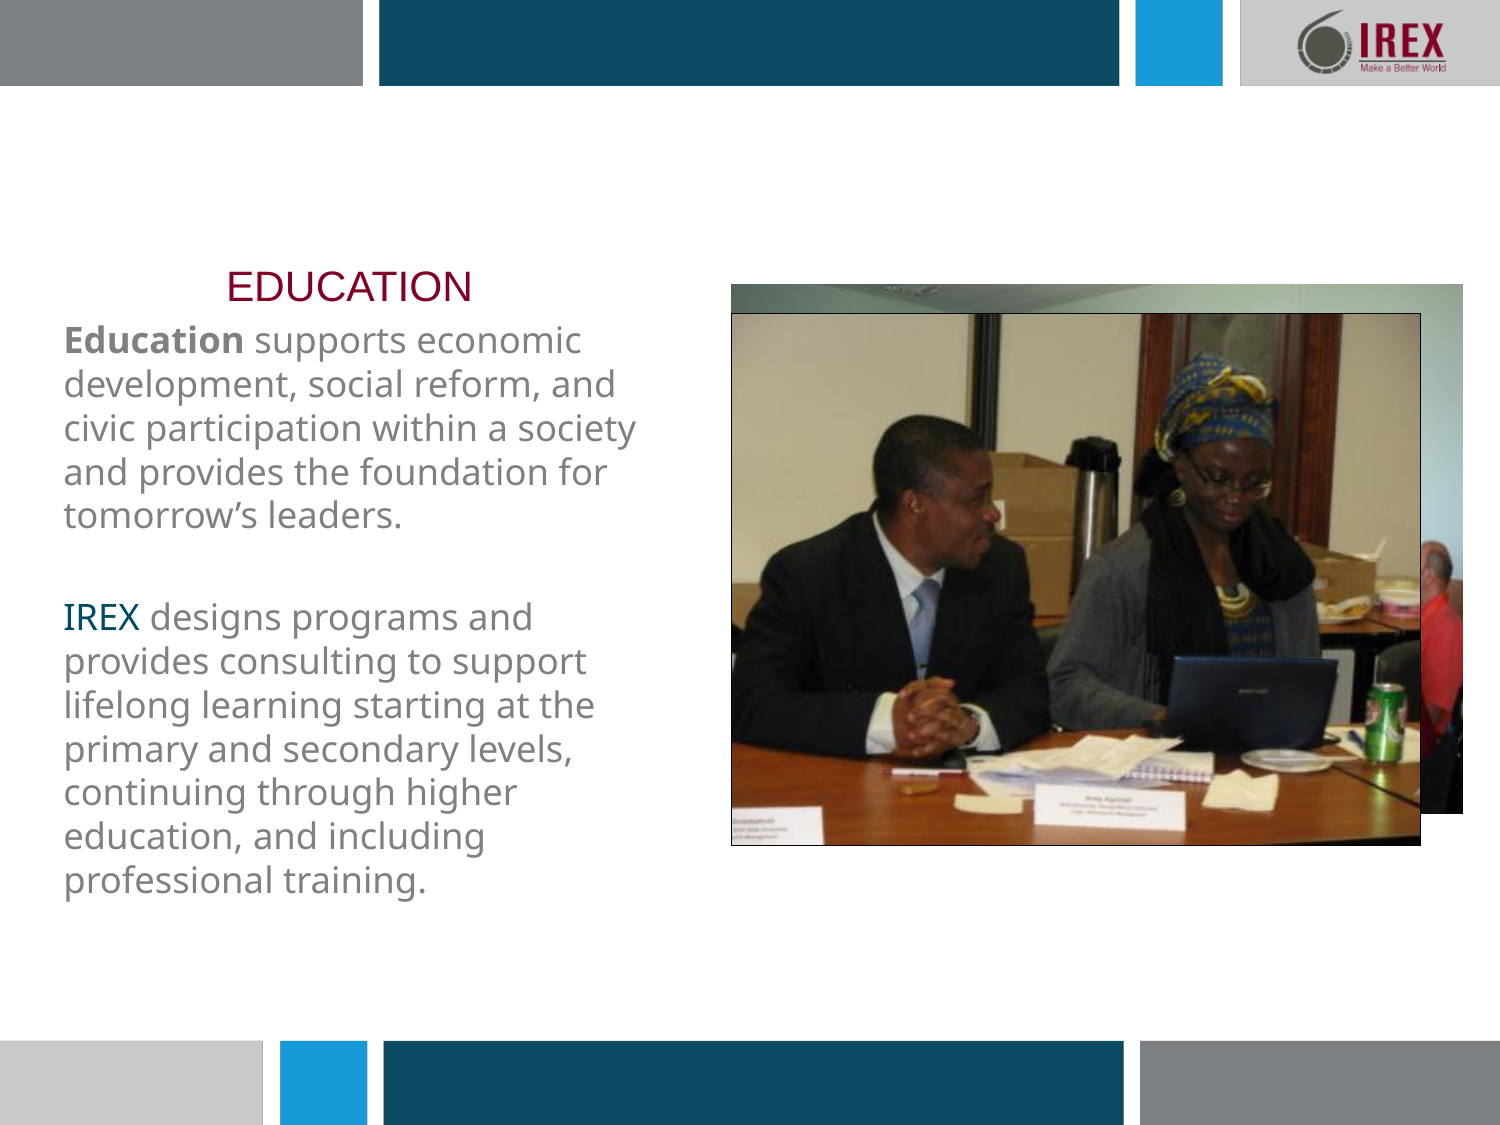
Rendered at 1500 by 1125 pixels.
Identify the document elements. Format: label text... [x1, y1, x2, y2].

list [731, 284, 1463, 814]
list EDUCATION Education supports economic development, social reform, and civic participation within a society and provides the foundation for tomorrow’s leaders. IREX designs programs and provides consulting to support lifelong learning starting at the primary and secondary levels, continuing through higher education, and including professional training. [0, 251, 700, 914]
picture [731, 313, 1421, 845]
